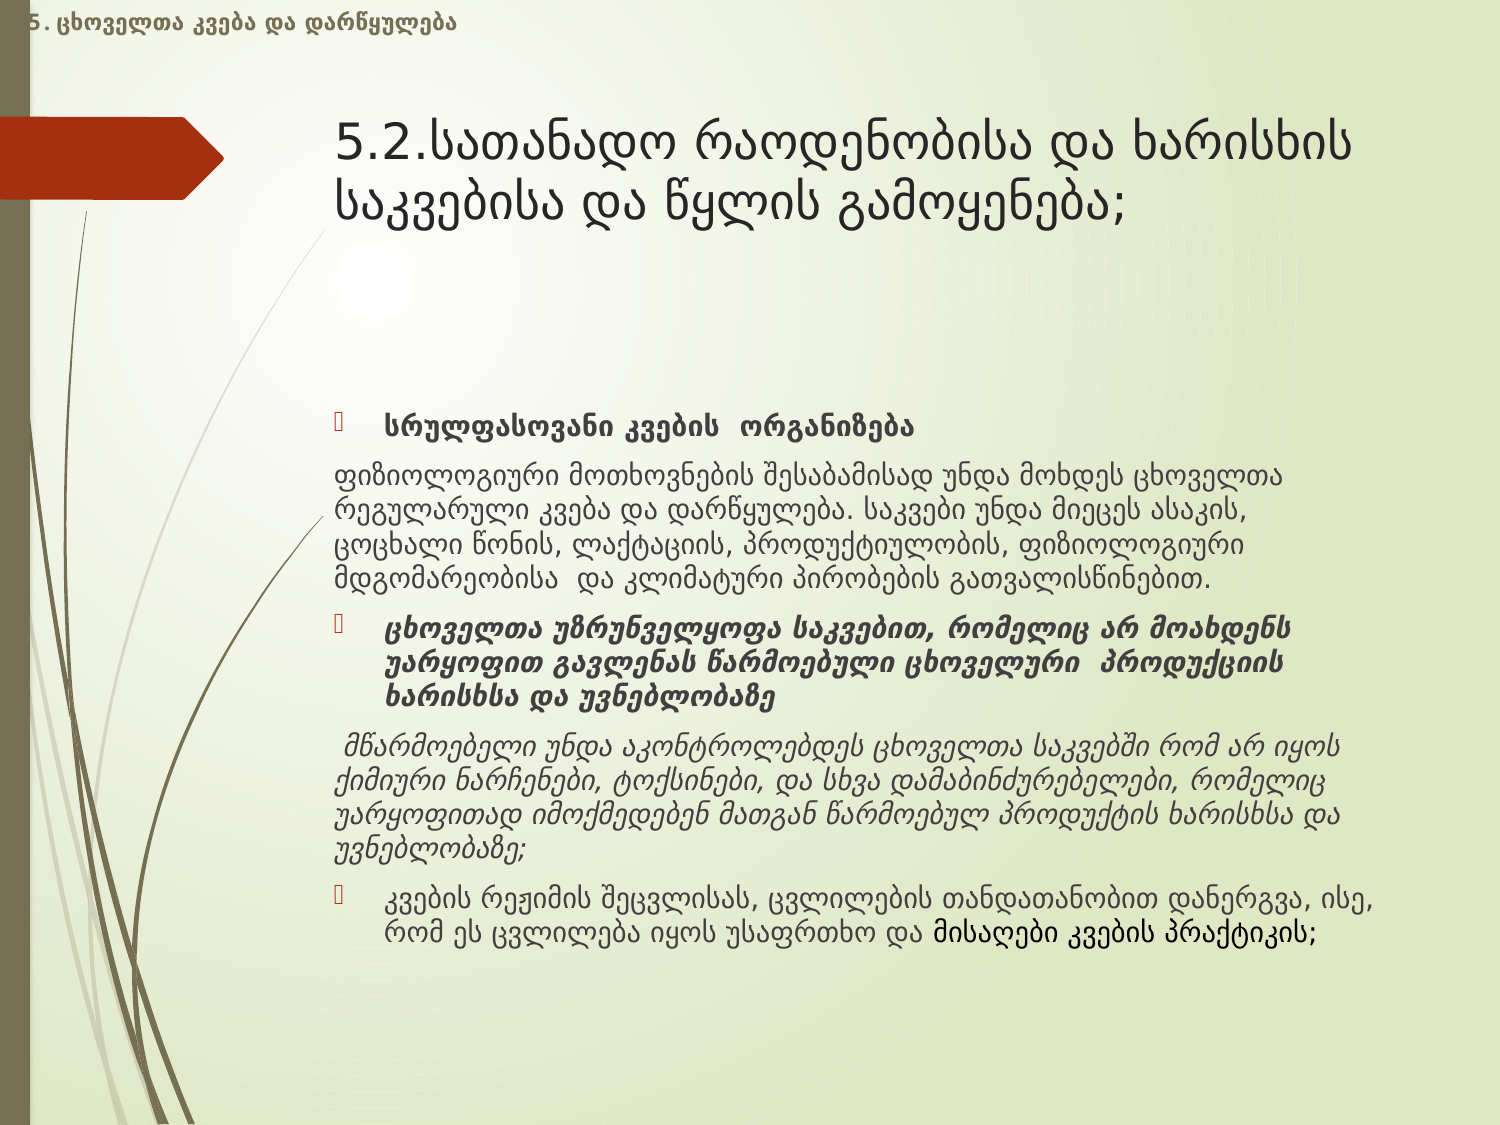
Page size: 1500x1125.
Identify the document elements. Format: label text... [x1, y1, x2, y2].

list სრულფასოვანი კვების ორგანიზება ფიზიოლოგიური მოთხოვნების შესაბამისად უნდა მოხდეს ცხოველთა რეგულარული კვება და დარწყულება. საკვები უნდა მიეცეს ასაკის, ცოცხალი წონის, ლაქტაციის, პროდუქტიულობის, ფიზიოლოგიური მდგომარეობისა და კლიმატური პირობების გათვალისწინებით. ცხოველთა უზრუნველყოფა საკვებით, რომელიც არ მოახდენს უარყოფით გავლენას წარმოებული ცხოველური პროდუქციის ხარისხსა და უვნებლობაზე მწარმოებელი უნდა აკონტროლებდეს ცხოველთა საკვებში რომ არ იყოს ქიმიური ნარჩენები, ტოქსინები, და სხვა დამაბინძურებელები, რომელიც უარყოფითად იმოქმედებენ მათგან წარმოებულ პროდუქტის ხარისხსა და უვნებლობაზე; კვების რეჟიმის შეცვლისას, ცვლილების თანდათანობით დანერგვა, ისე, რომ ეს ცვლილება იყოს უსაფრთხო და მისაღები კვების პრაქტიკის; [318, 350, 1400, 970]
text_box 5. ცხოველთა კვება და დარწყულება [12, 0, 473, 43]
title 5.2.სათანადო რაოდენობისა და ხარისხის საკვებისა და წყლის გამოყენება; [319, 102, 1400, 313]
